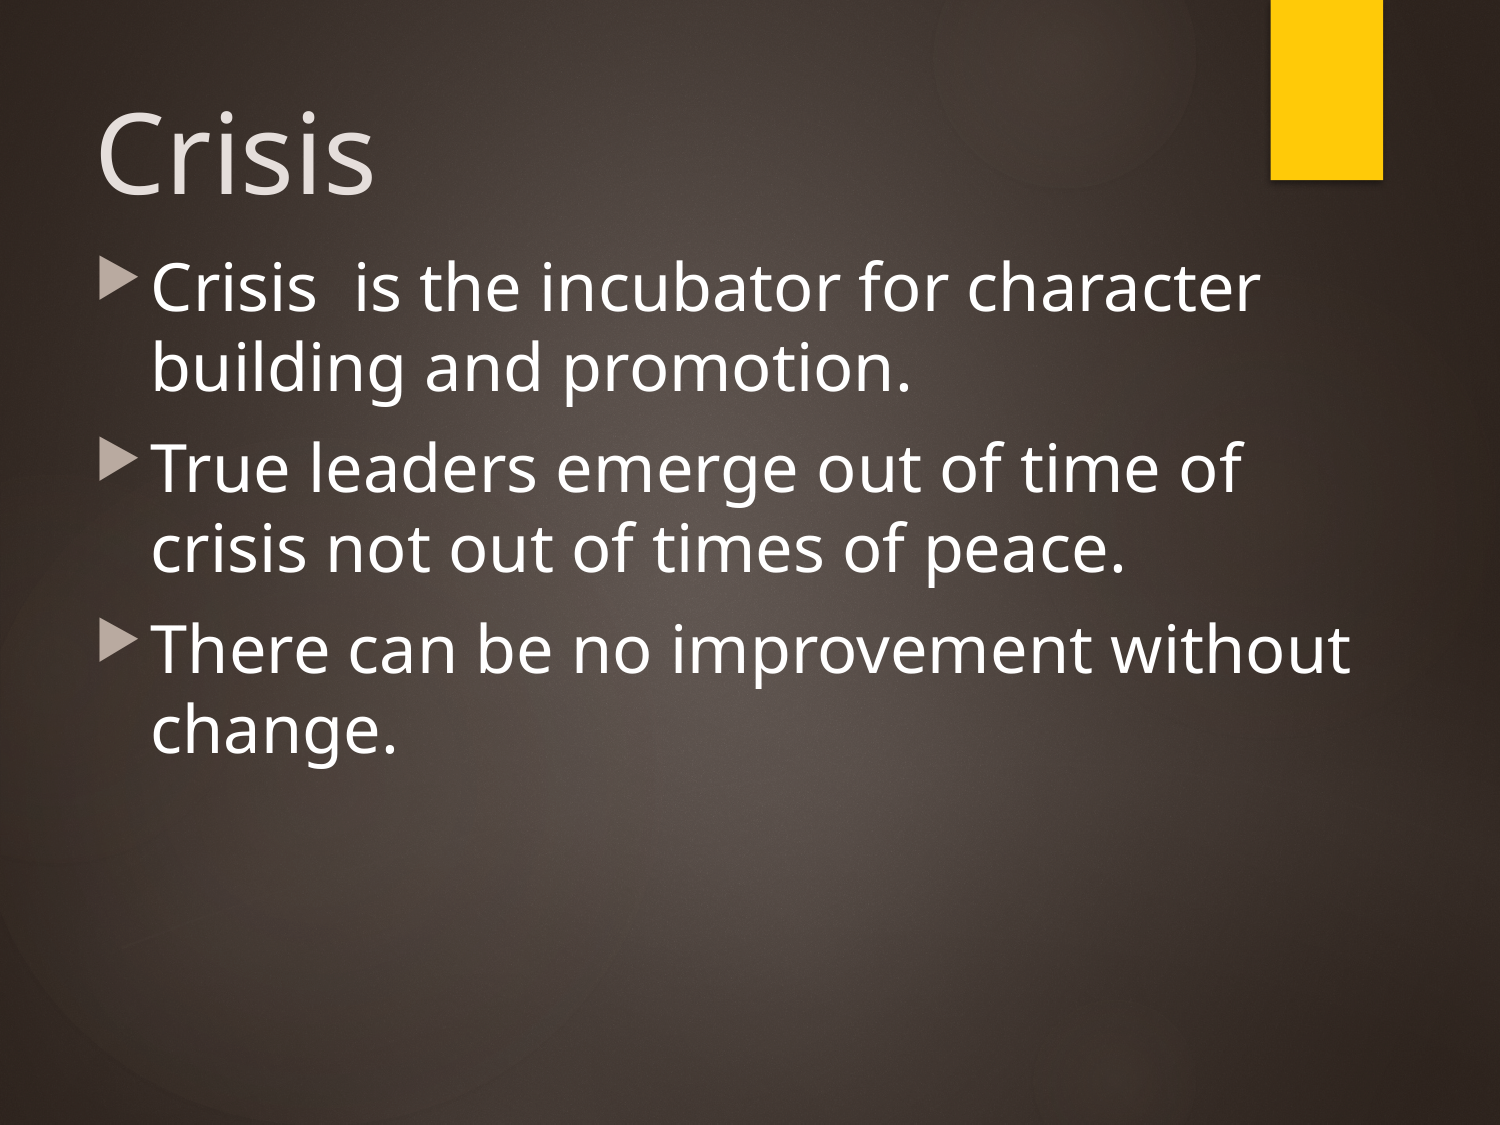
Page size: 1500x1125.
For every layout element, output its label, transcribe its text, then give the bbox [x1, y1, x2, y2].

list Crisis is the incubator for character building and promotion. True leaders emerge out of time of crisis not out of times of peace. There can be no improvement without change. [79, 237, 1375, 1013]
title Crisis [79, 74, 1237, 237]
